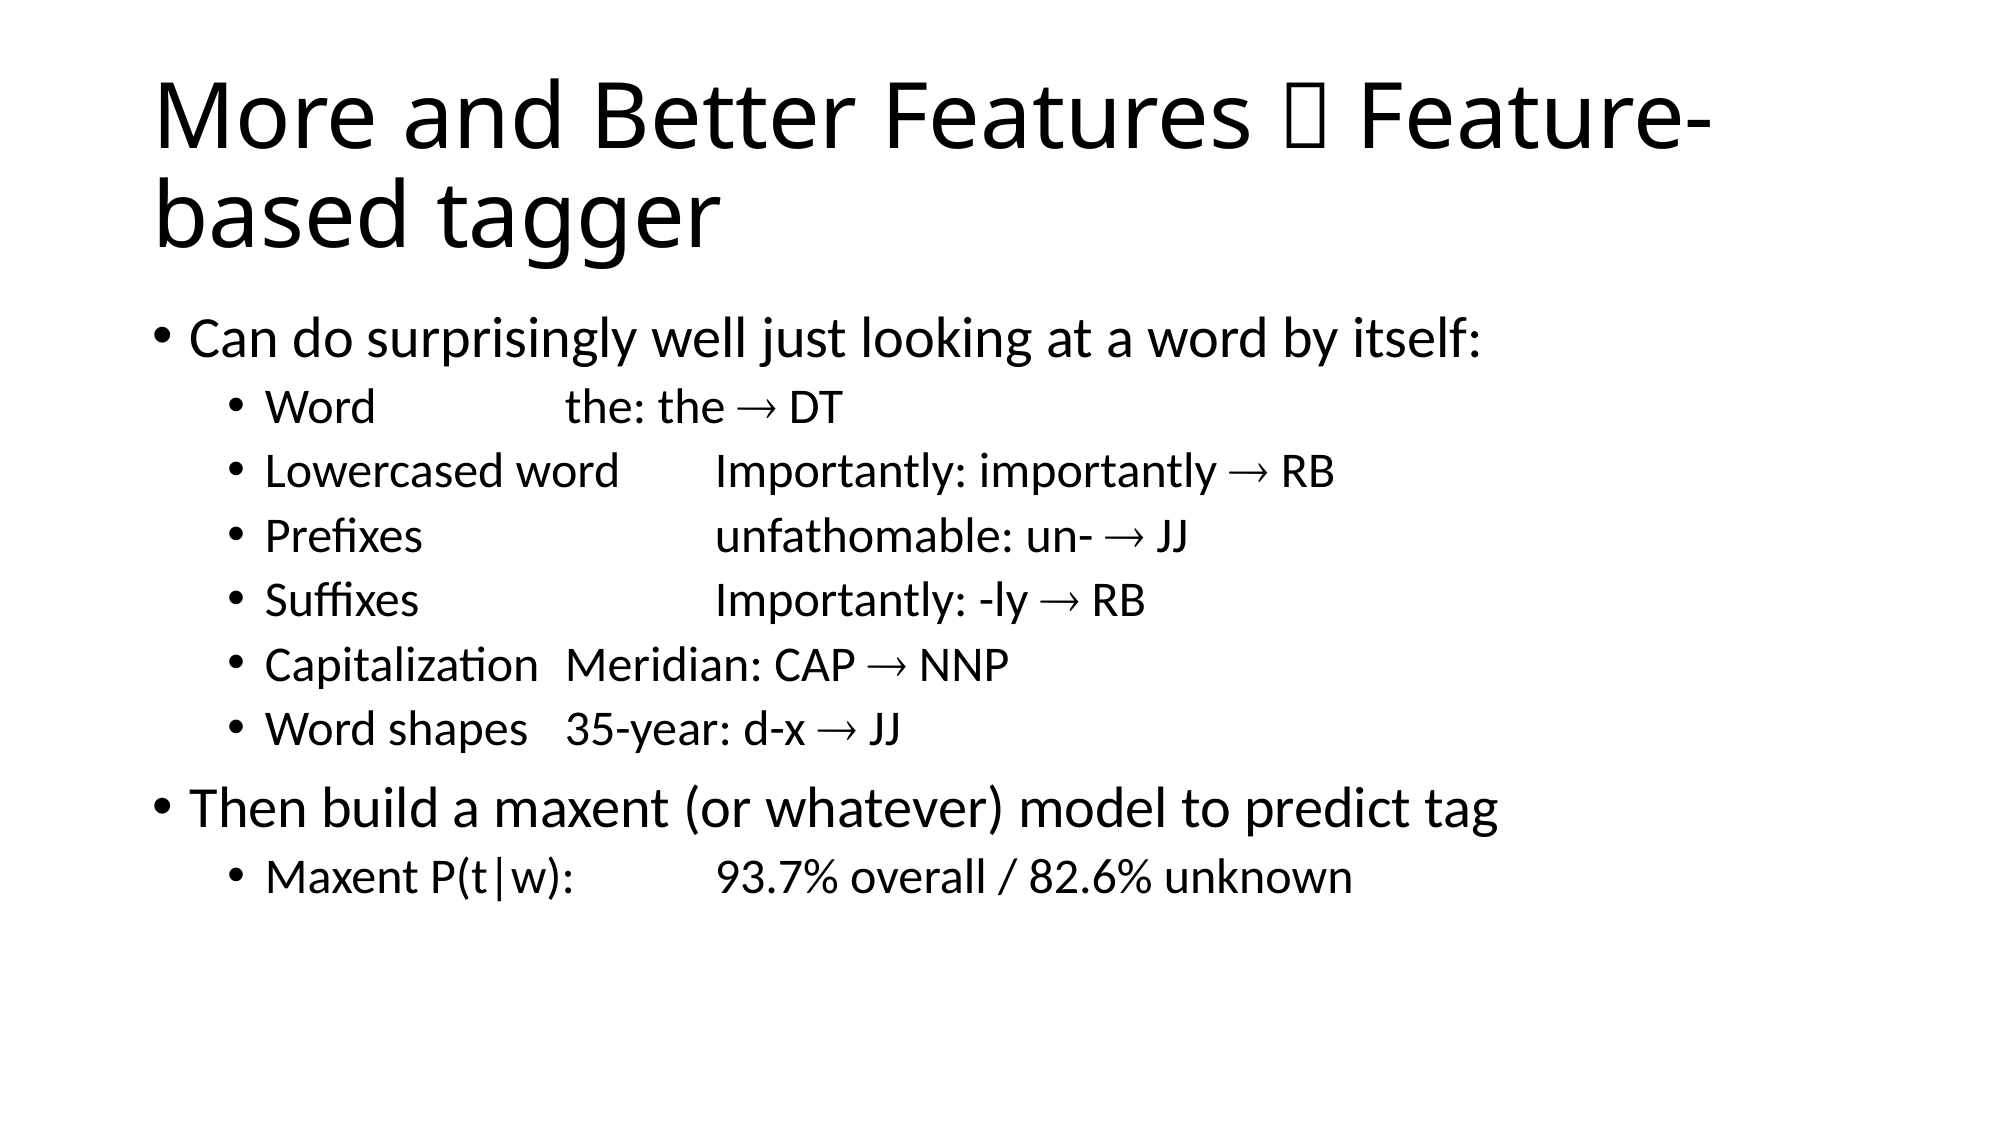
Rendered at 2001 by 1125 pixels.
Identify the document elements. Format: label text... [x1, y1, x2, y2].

title More and Better Features  Feature-based tagger [137, 59, 1863, 278]
list Can do surprisingly well just looking at a word by itself: Word the: the  DT Lowercased word Importantly: importantly  RB Prefixes unfathomable: un-  JJ Suffixes Importantly: -ly  RB Capitalization Meridian: CAP  NNP Word shapes 35-year: d-x  JJ Then build a maxent (or whatever) model to predict tag Maxent P(t|w): 93.7% overall / 82.6% unknown [137, 299, 1863, 1014]
